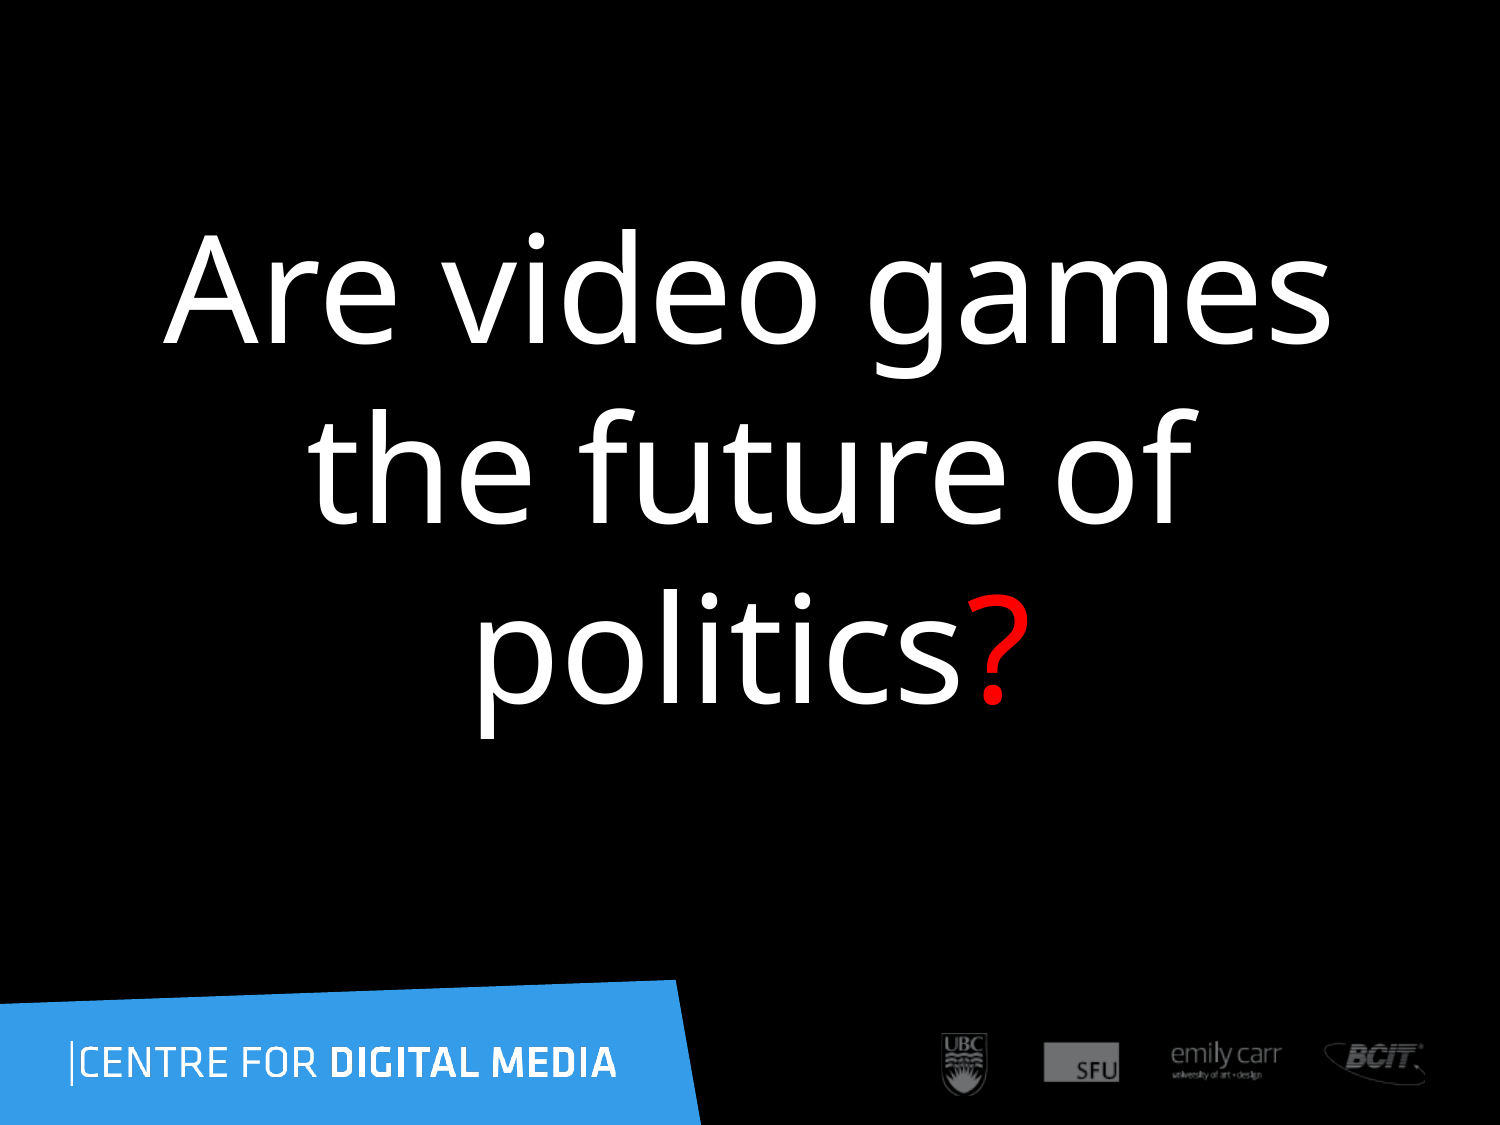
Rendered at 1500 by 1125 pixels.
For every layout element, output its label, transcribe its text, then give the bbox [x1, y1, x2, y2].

title Are video games the future of politics? [75, 53, 1425, 874]
